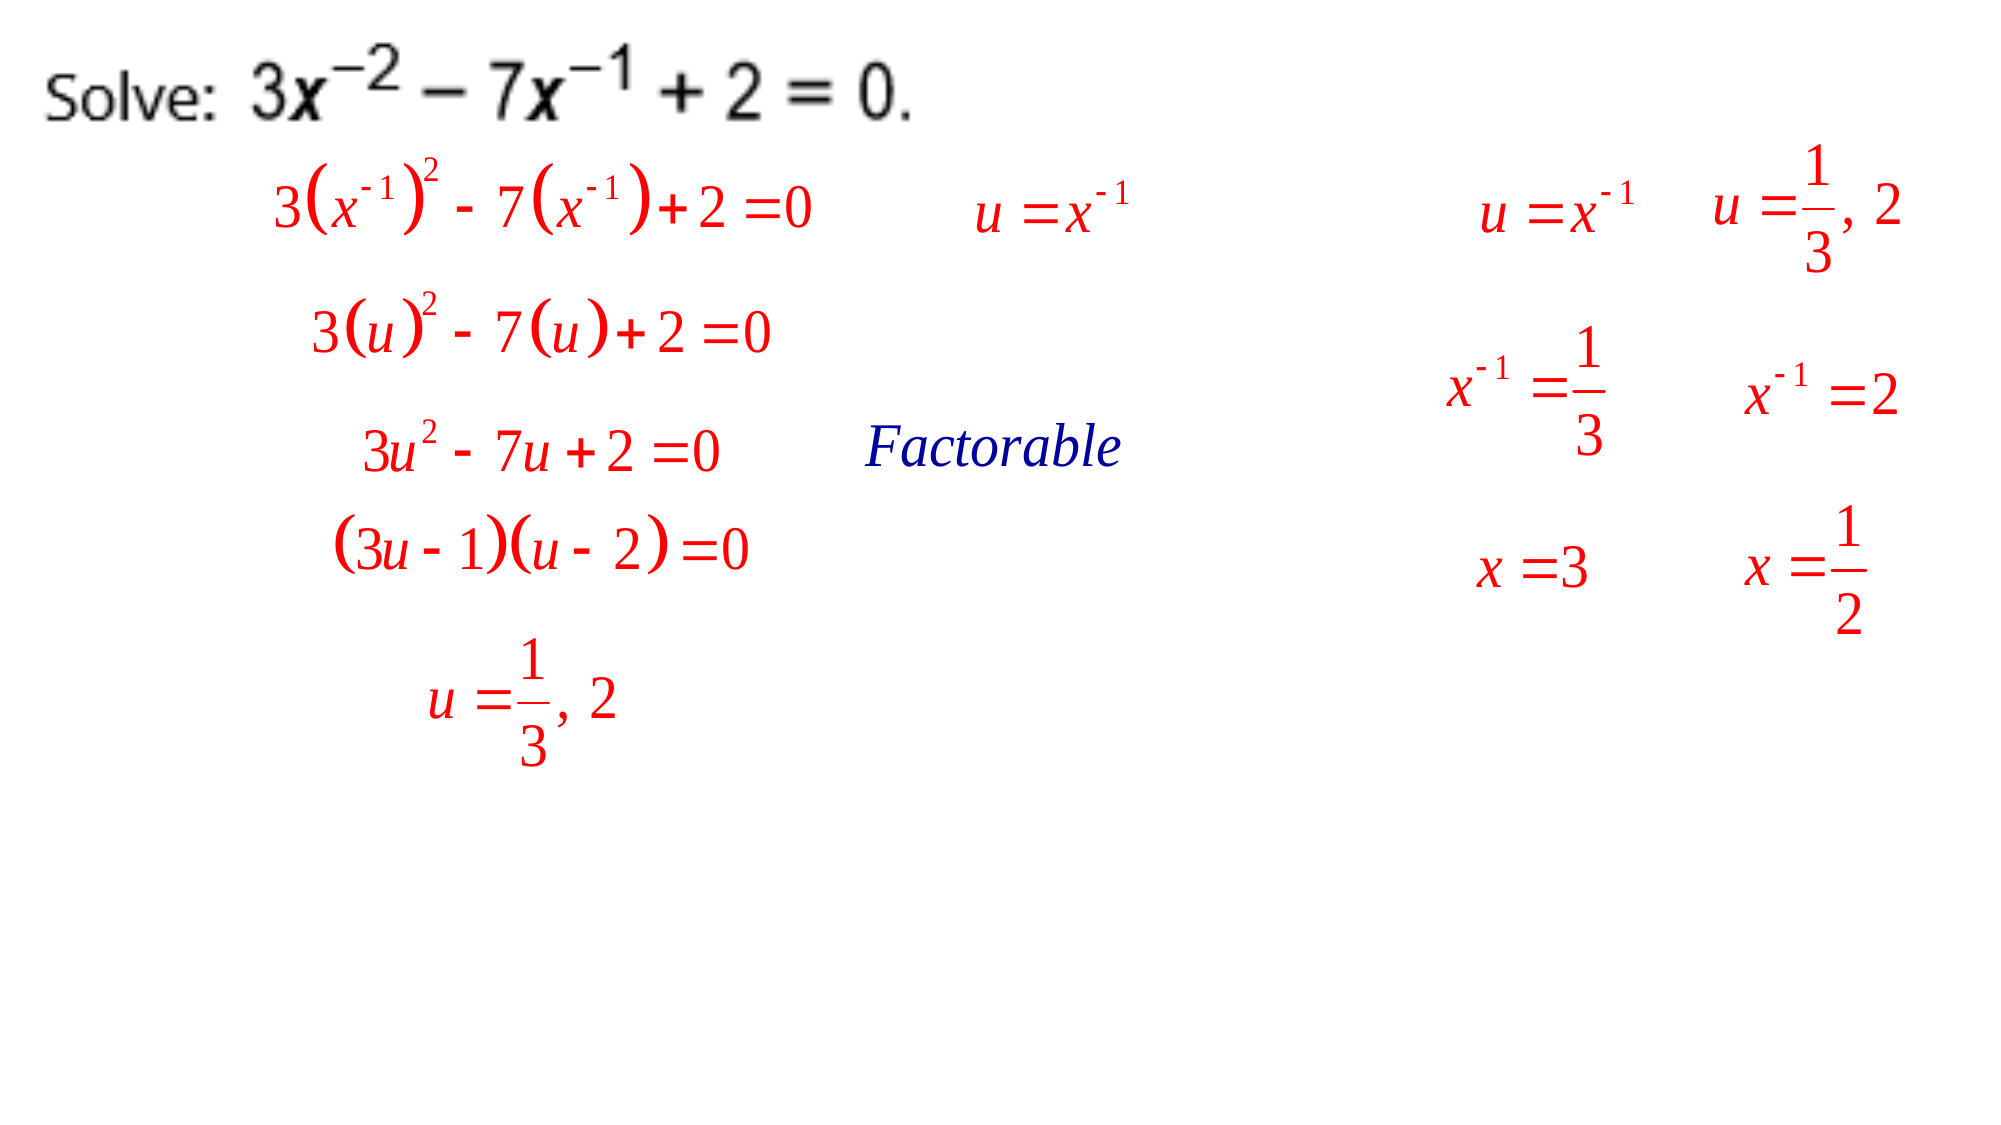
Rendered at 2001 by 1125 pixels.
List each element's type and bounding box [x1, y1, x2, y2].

text_box [1734, 347, 1909, 430]
text_box [967, 164, 1137, 248]
text_box [1435, 308, 1615, 469]
text_box [1472, 164, 1642, 248]
text_box [304, 275, 783, 389]
text_box [1705, 126, 1913, 287]
text_box [420, 620, 628, 781]
text_box [854, 409, 1135, 482]
text_box [355, 404, 732, 487]
text_box [1465, 530, 1597, 603]
text_box [326, 501, 761, 606]
text_box [1734, 487, 1880, 648]
text_box [266, 144, 822, 269]
picture [34, 18, 941, 145]
